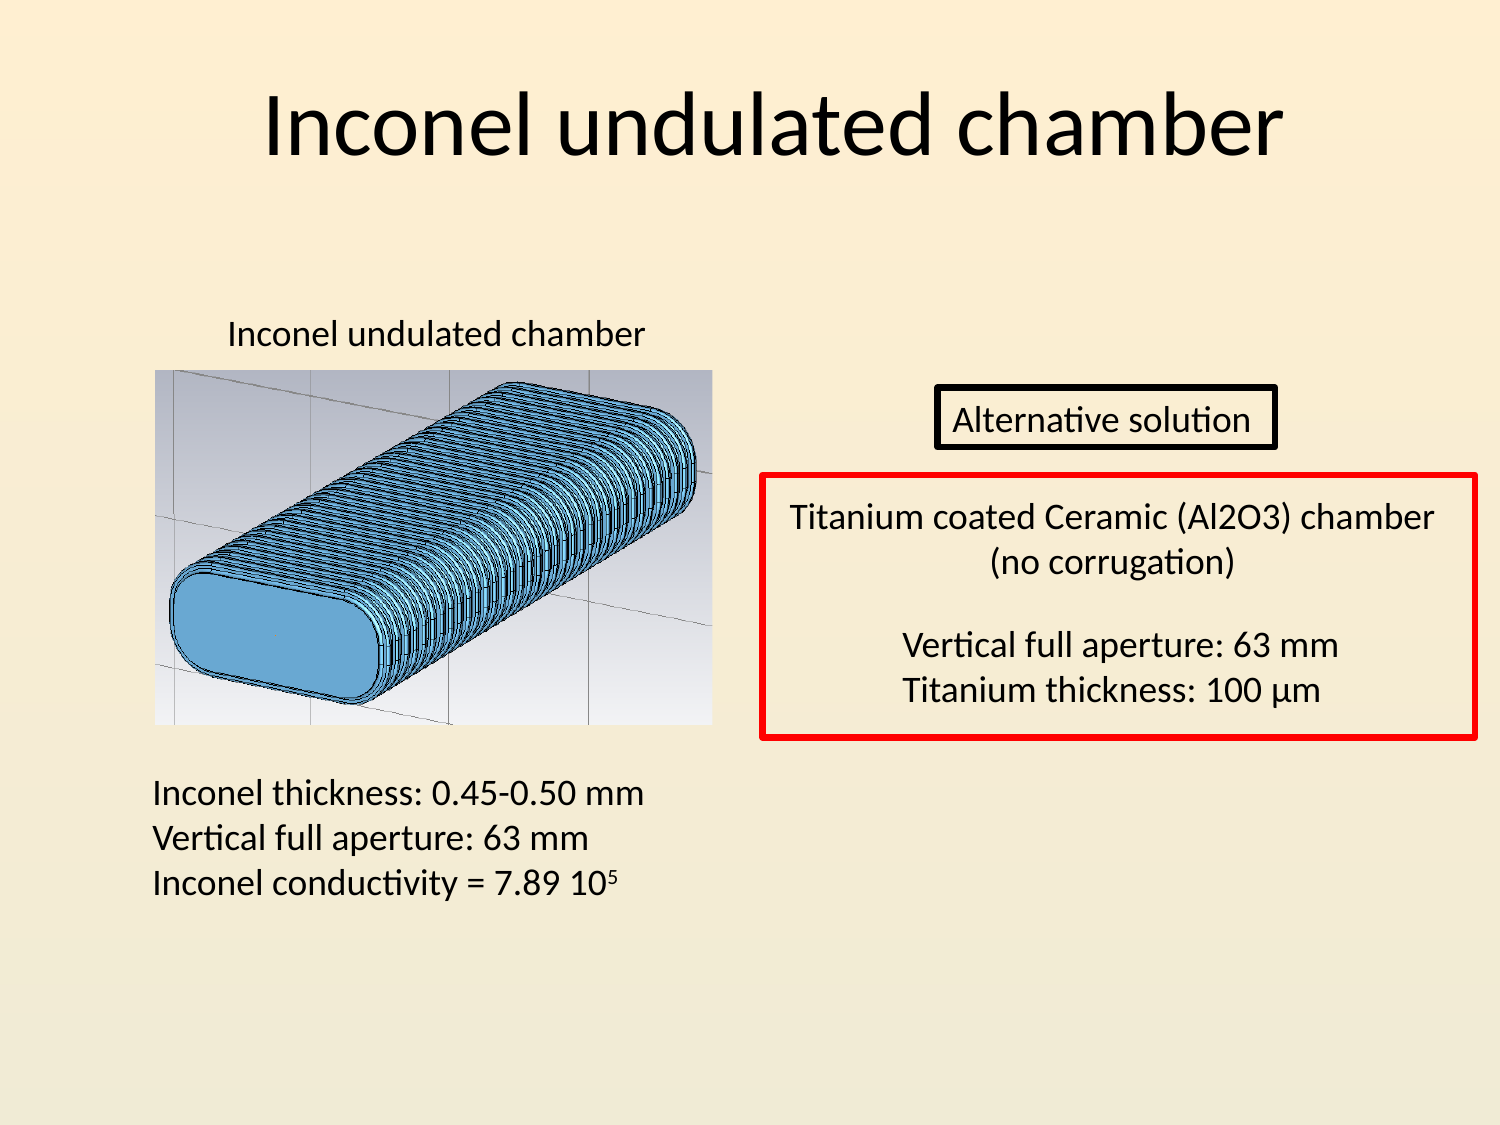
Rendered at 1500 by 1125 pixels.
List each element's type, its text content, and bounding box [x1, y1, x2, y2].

picture [154, 370, 713, 726]
title Inconel undulated chamber [99, 24, 1450, 213]
text_box Inconel thickness: 0.45-0.50 mm Vertical full aperture: 63 mm Inconel conductivity = 7.89 105 [137, 760, 713, 911]
text_box Alternative solution [937, 387, 1275, 448]
text_box Inconel undulated chamber [212, 301, 713, 362]
text_box [760, 473, 1477, 740]
